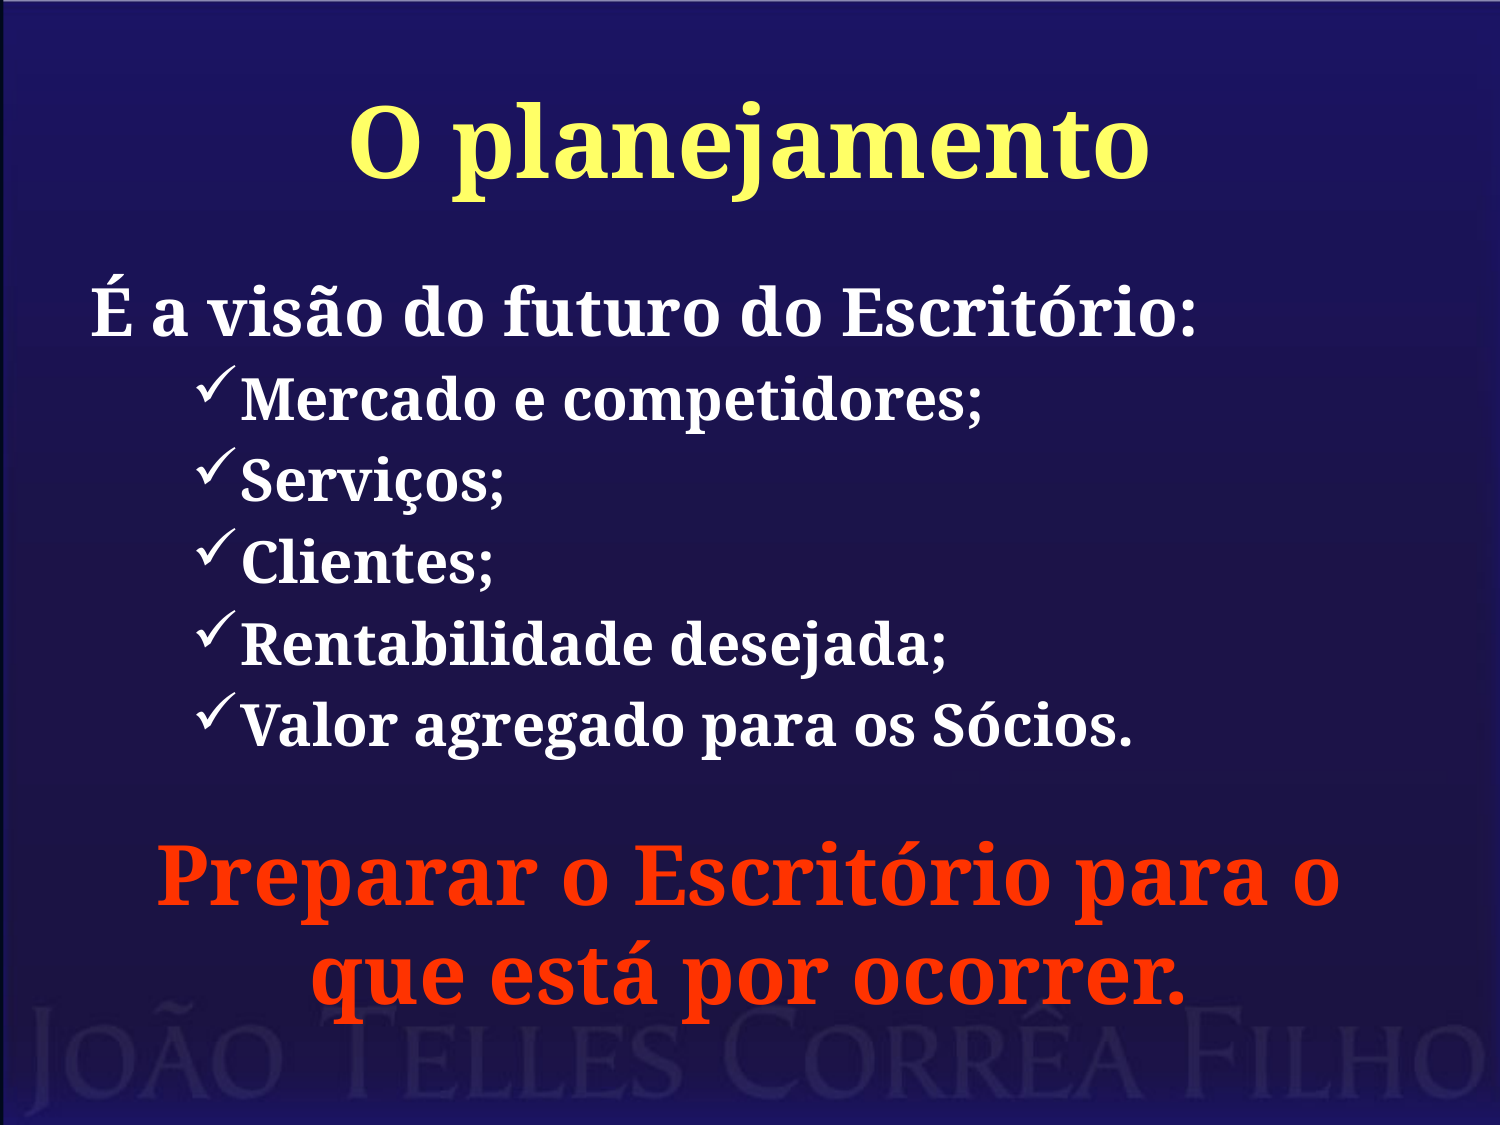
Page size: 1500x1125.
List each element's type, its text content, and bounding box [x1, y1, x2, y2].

title O planejamento [74, 44, 1426, 233]
picture [3, 0, 1500, 1125]
list É a visão do futuro do Escritório: Mercado e competidores; Serviços; Clientes; Rentabilidade desejada; Valor agregado para os Sócios. Preparar o Escritório para o que está por ocorrer. [74, 262, 1426, 1036]
